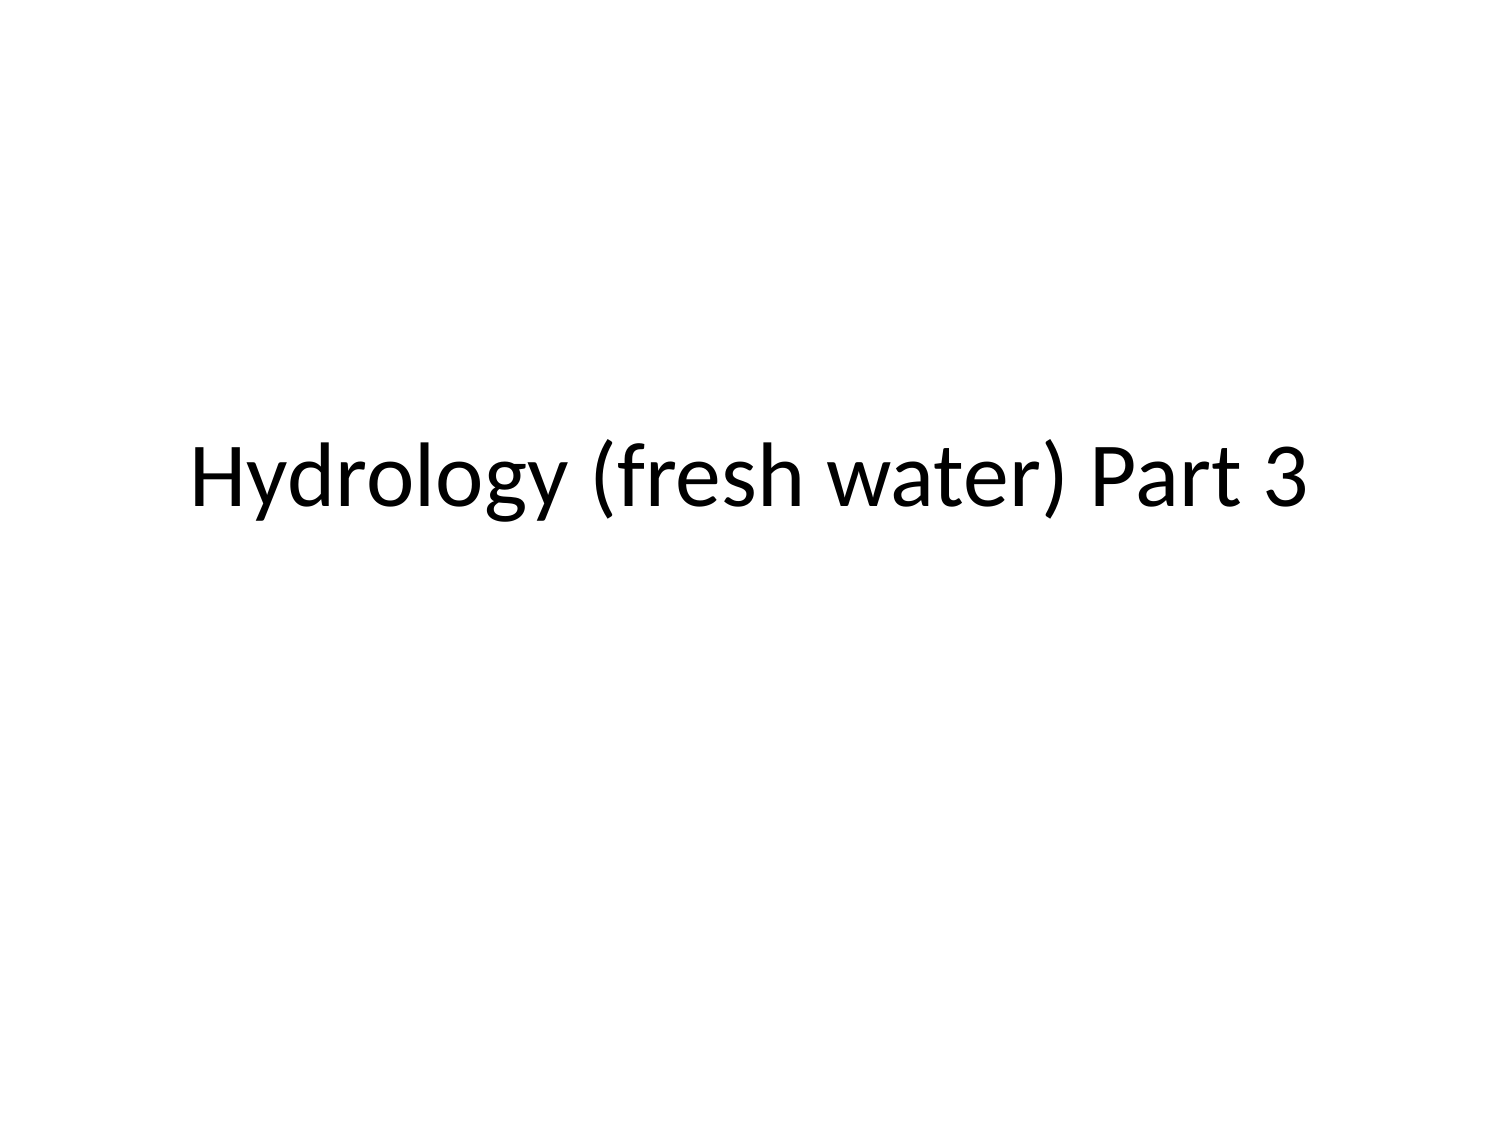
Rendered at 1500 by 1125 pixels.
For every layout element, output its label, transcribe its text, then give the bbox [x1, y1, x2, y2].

title Hydrology (fresh water) Part 3 [112, 349, 1388, 591]
